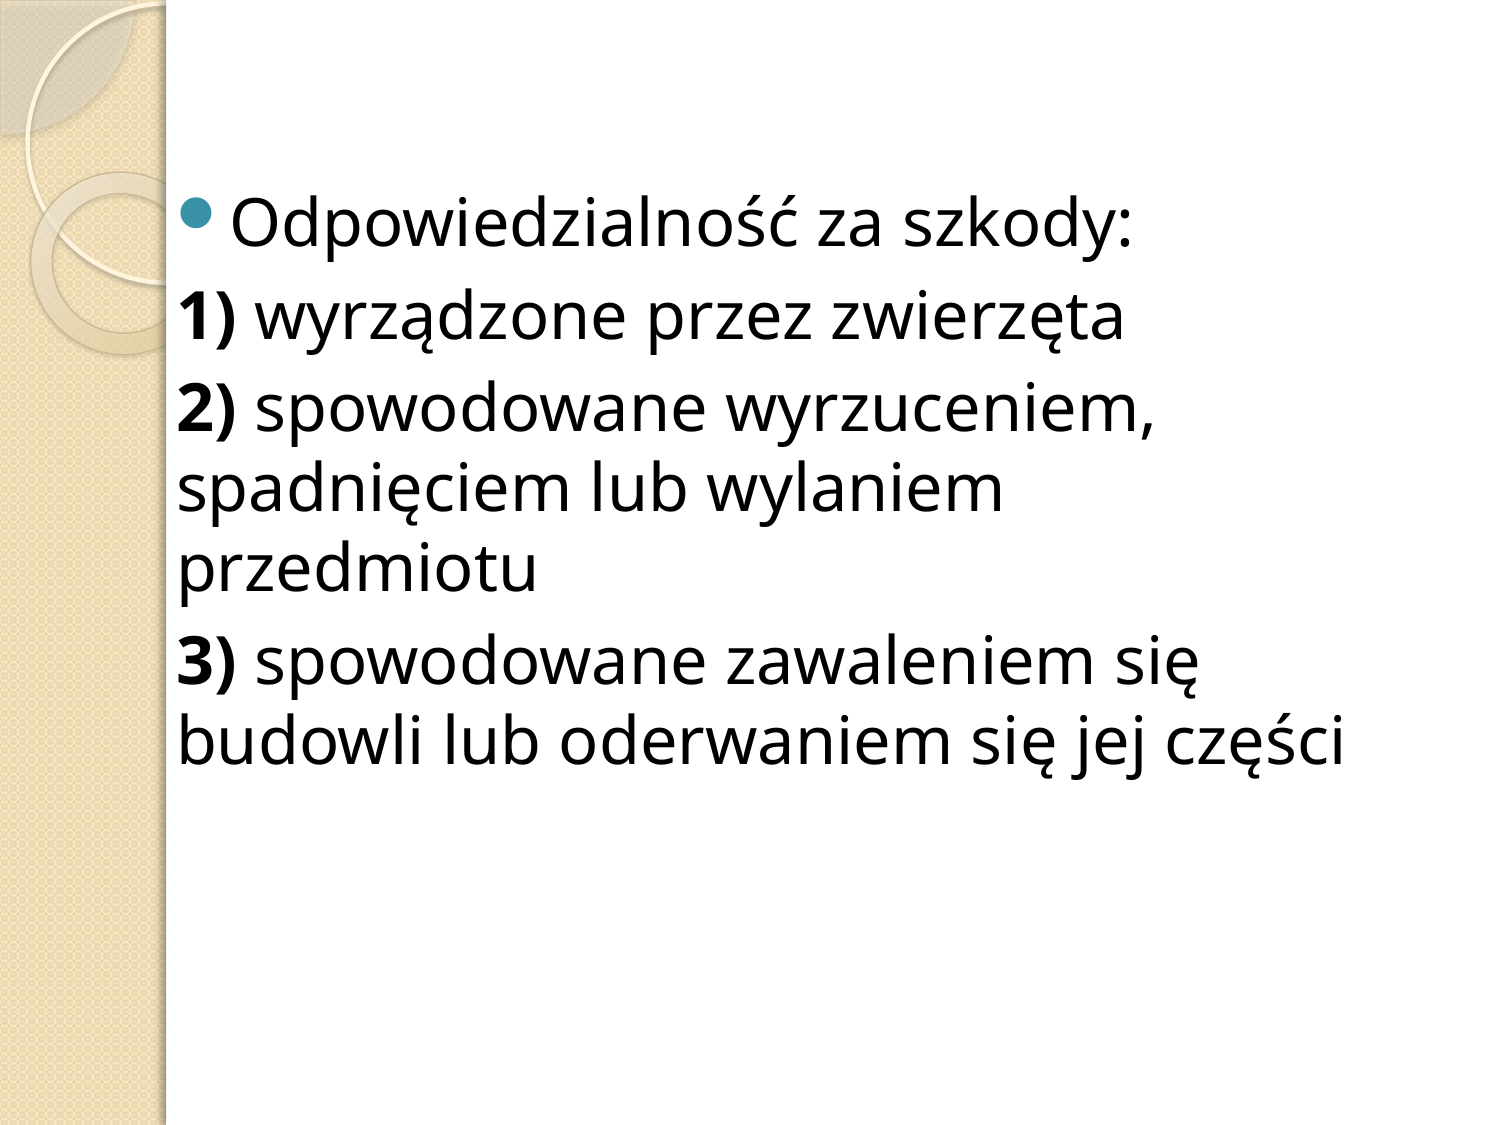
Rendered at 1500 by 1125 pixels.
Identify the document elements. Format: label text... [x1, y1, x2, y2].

list Odpowiedzialność za szkody: 1) wyrządzone przez zwierzęta 2) spowodowane wyrzuceniem, spadnięciem lub wylaniem przedmiotu 3) spowodowane zawaleniem się budowli lub oderwaniem się jej części [147, 172, 1379, 961]
